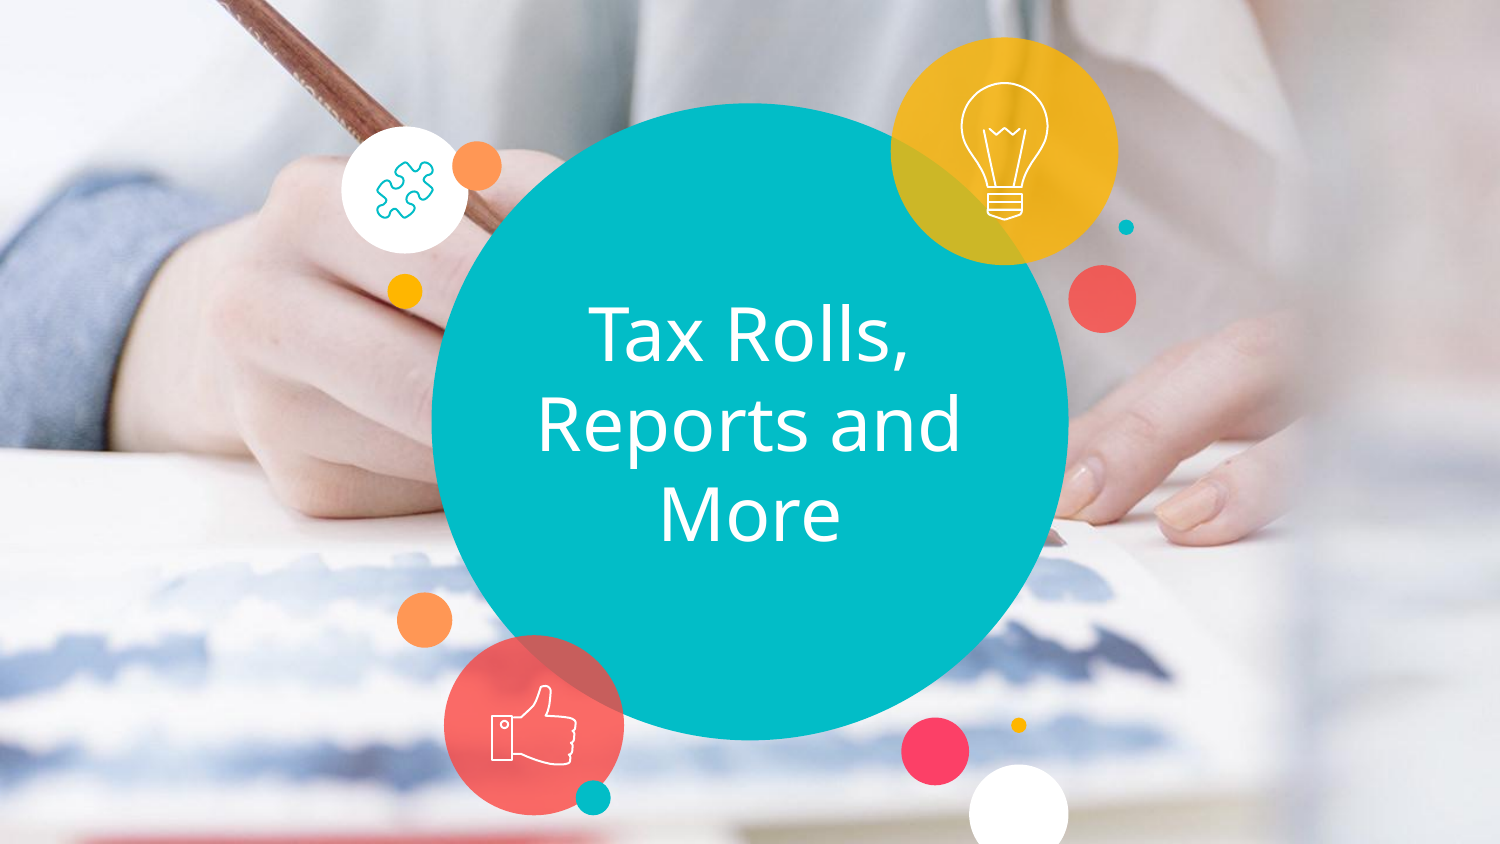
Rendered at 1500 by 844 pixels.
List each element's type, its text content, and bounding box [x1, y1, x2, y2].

picture [0, 0, 1500, 844]
title Tax Rolls, Reports and More [452, 157, 1048, 686]
